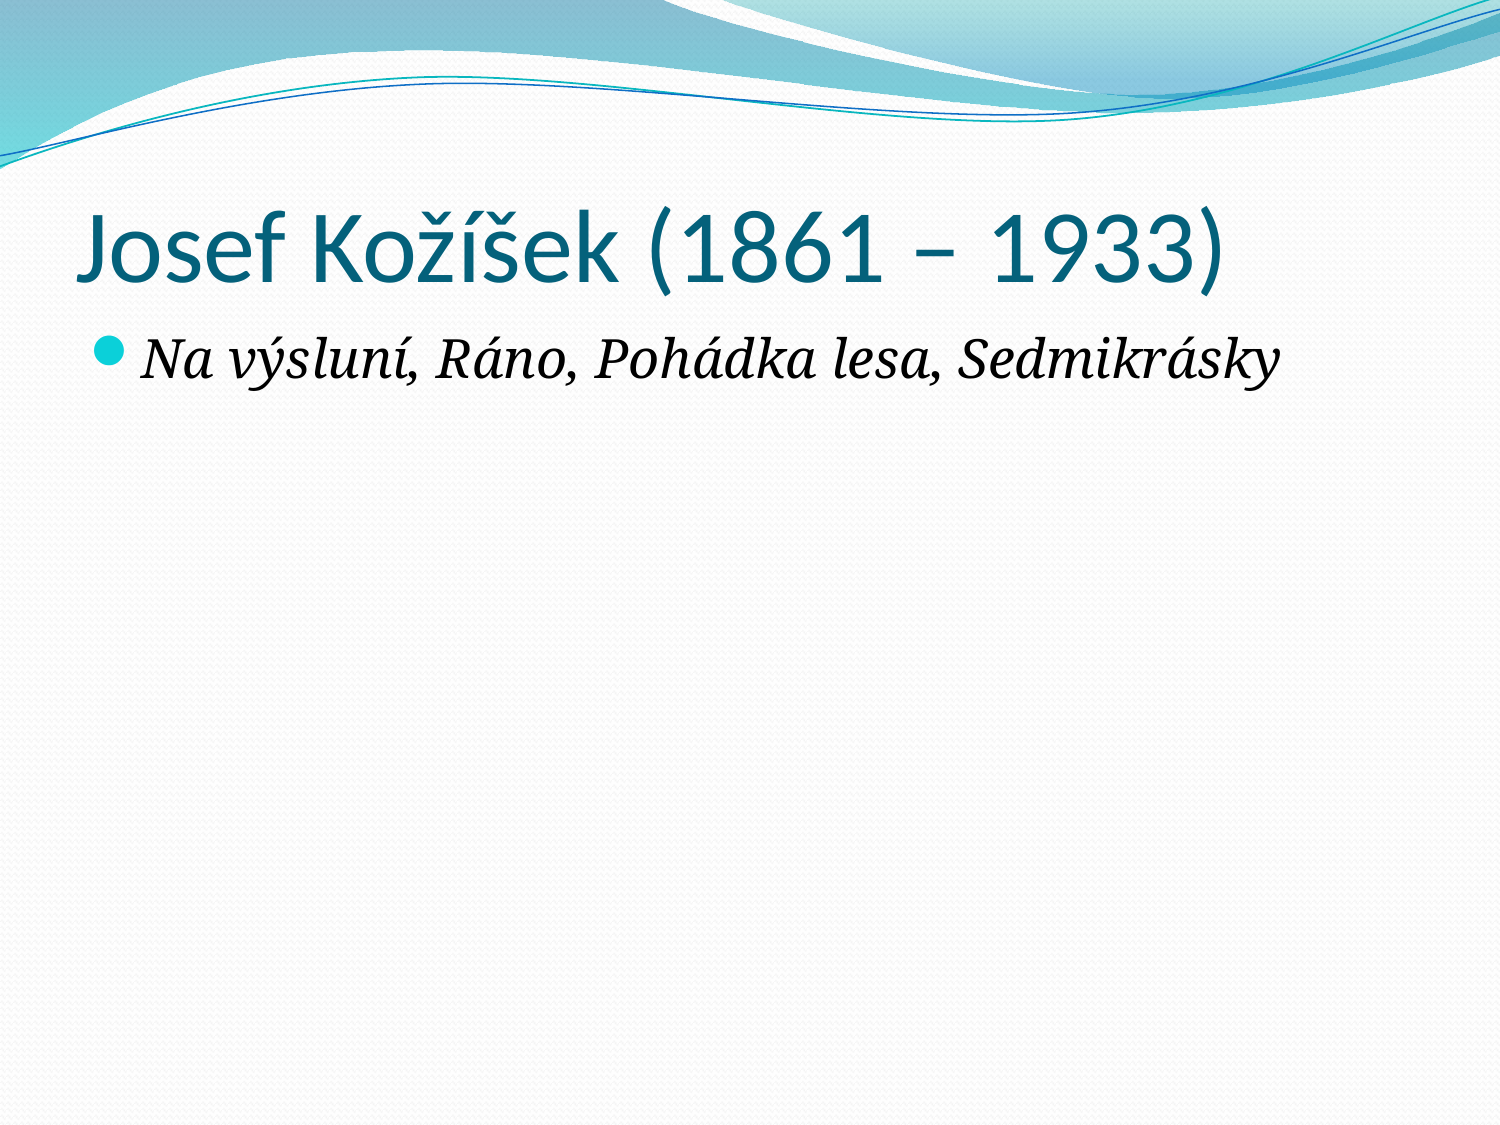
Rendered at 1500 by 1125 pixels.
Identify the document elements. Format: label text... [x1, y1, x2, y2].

title Josef Kožíšek (1861 – 1933) [75, 115, 1425, 303]
list Na výsluní, Ráno, Pohádka lesa, Sedmikrásky [75, 317, 1425, 1038]
